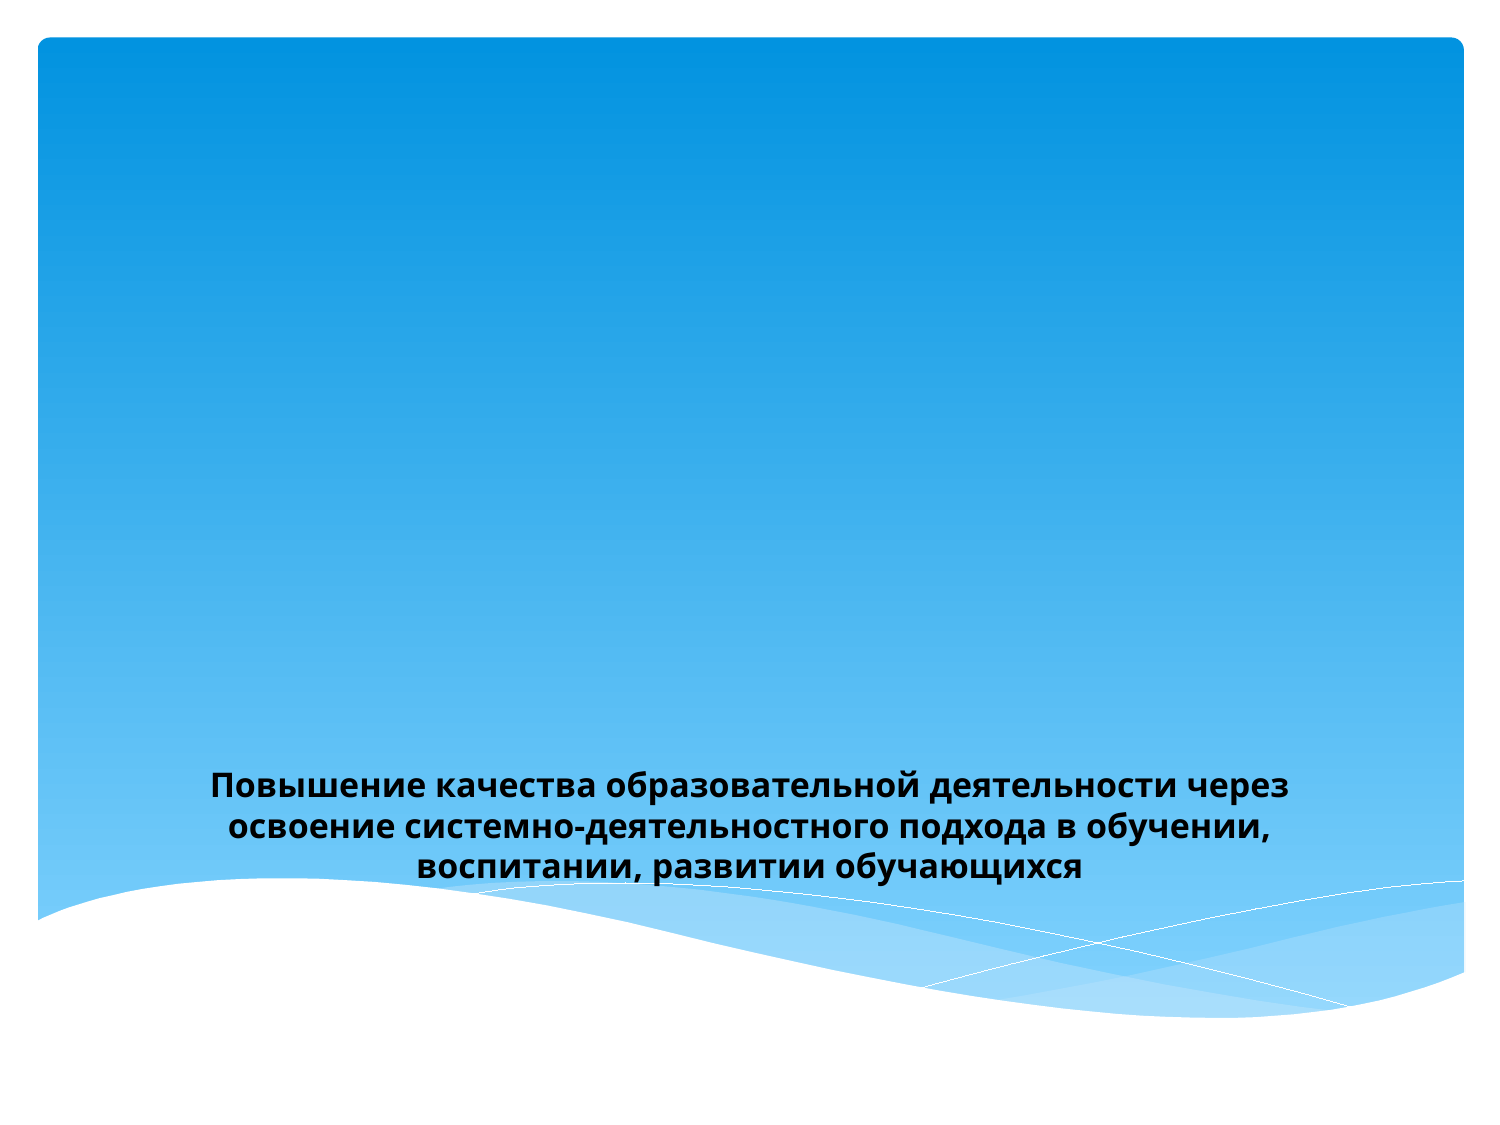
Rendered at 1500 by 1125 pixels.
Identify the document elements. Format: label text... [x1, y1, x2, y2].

title Повышение качества образовательной деятельности через освоение системно-деятельностного подхода в обучении, воспитании, развитии обучающихся [112, 262, 1388, 894]
